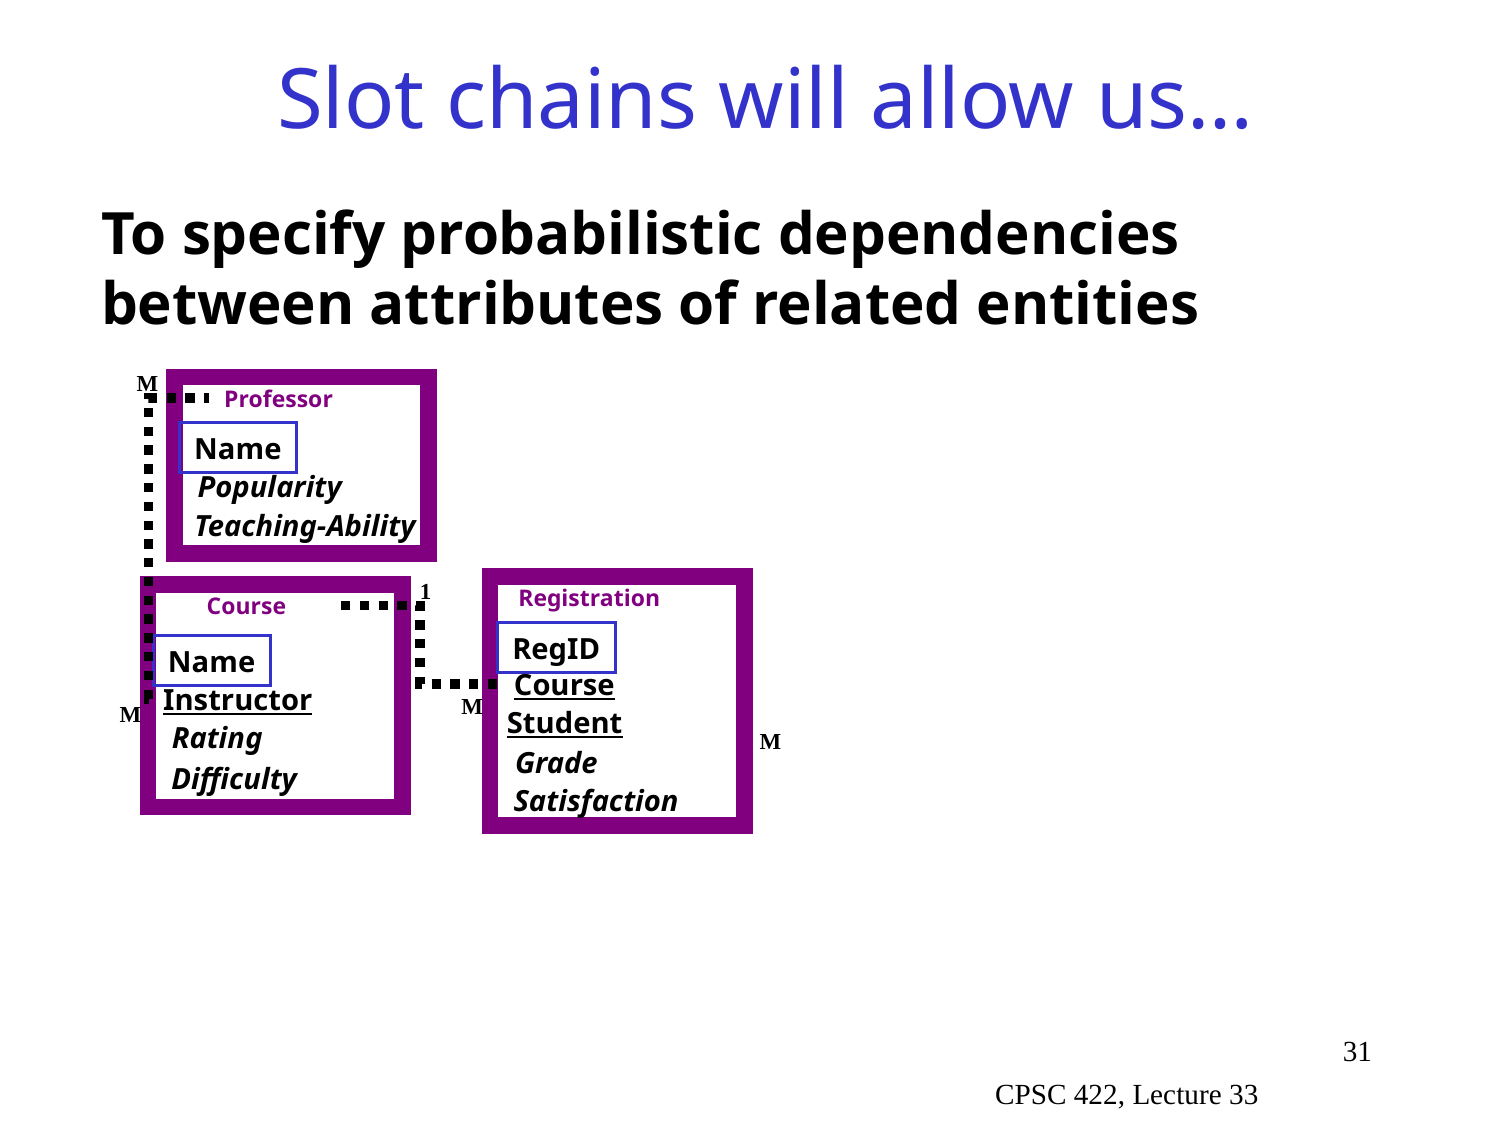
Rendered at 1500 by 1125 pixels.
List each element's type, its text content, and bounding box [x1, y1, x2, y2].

title Slot chains will allow us… [127, 1, 1404, 190]
slide_number 31 [1074, 1024, 1388, 1101]
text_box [104, 361, 797, 826]
footer CPSC 422, Lecture 33 [889, 1067, 1365, 1125]
list To specify probabilistic dependencies between attributes of related entities [85, 188, 1362, 864]
